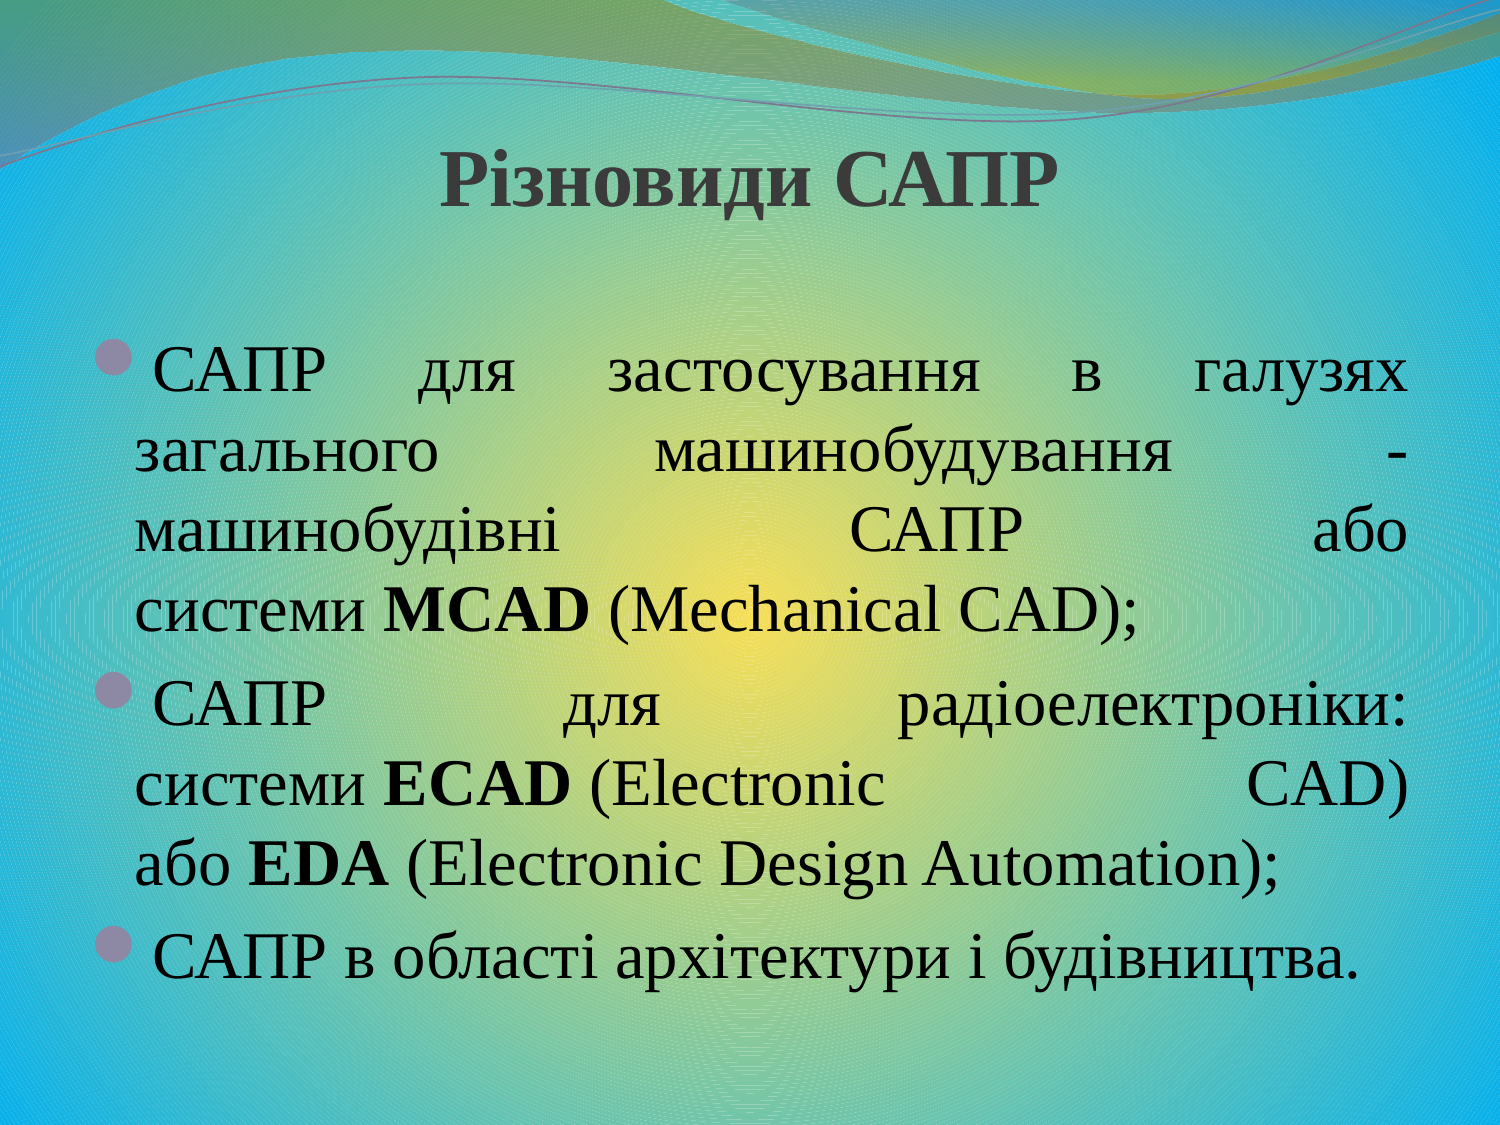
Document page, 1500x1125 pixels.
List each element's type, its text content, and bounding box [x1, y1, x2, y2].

title Різновиди САПР [75, 115, 1425, 223]
list САПР для застосування в галузях загального машинобудування - машинобудівні САПР або системи MCAD (Mechanical CAD); САПР для радіоелектроніки: системи ECAD (Electronic CAD) або EDA (Electronic Design Automation); САПР в області архітектури і будівництва. [75, 317, 1425, 1038]
